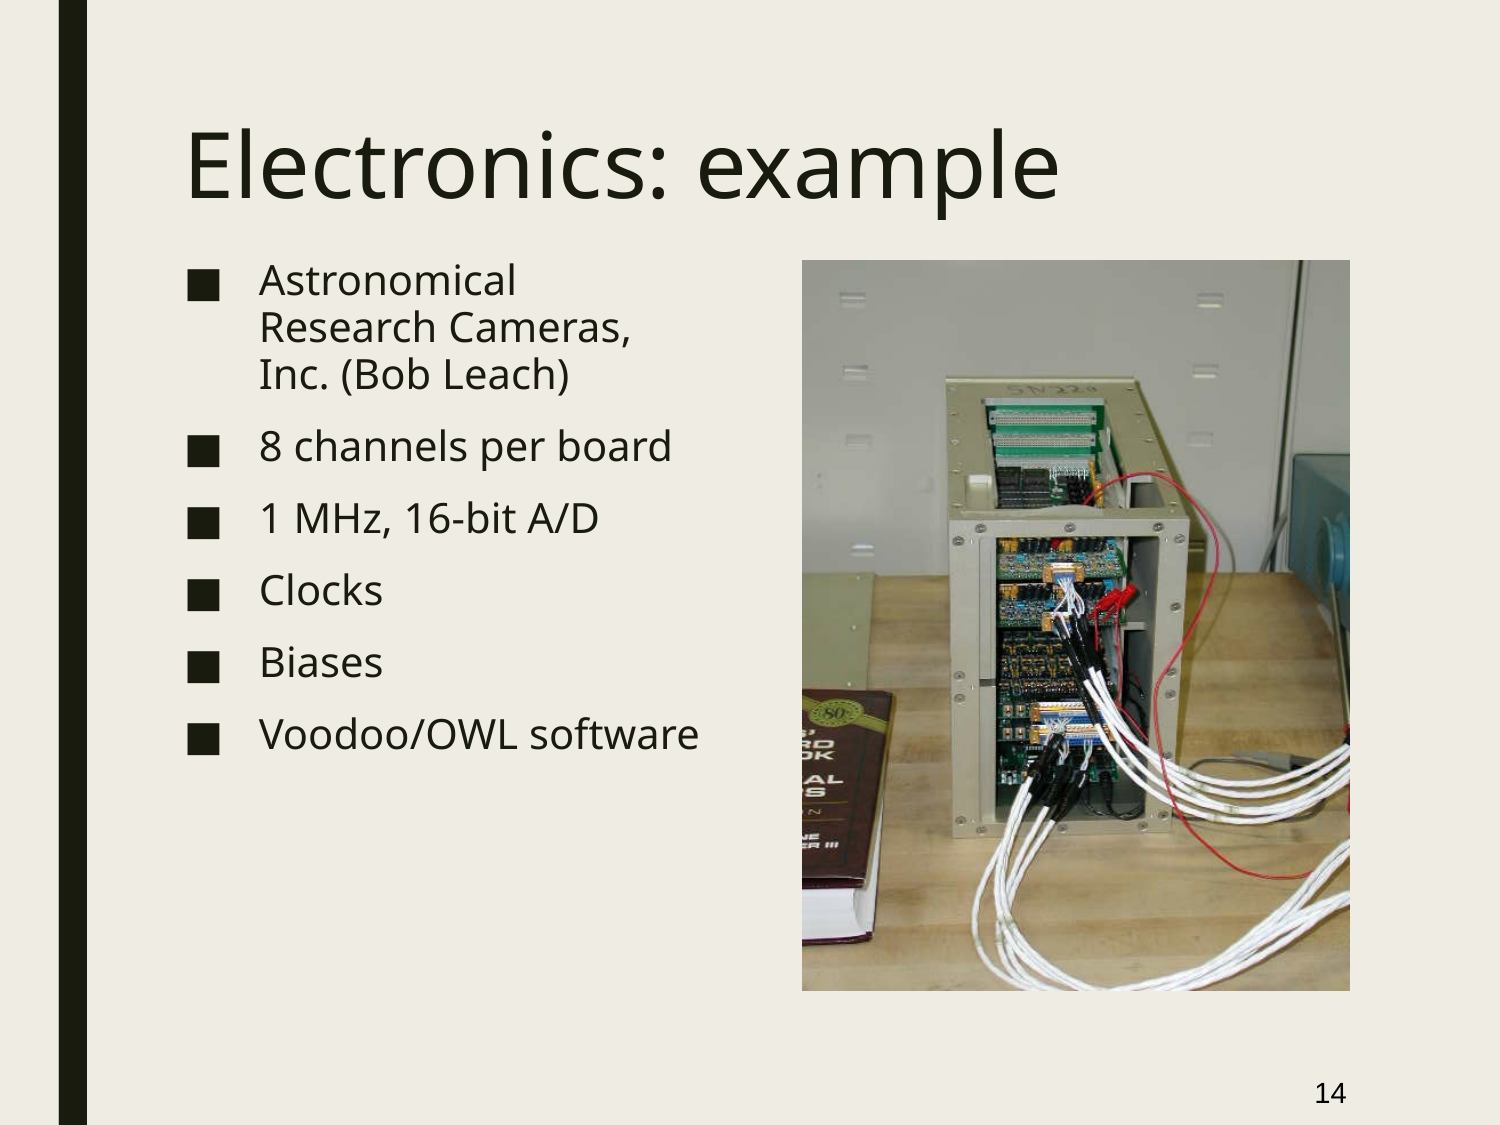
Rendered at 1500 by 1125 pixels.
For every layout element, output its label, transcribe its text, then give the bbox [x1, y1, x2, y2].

slide_number 14 [1165, 1058, 1362, 1125]
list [802, 260, 1350, 991]
title Electronics: example [168, 112, 1351, 233]
list Astronomical Research Cameras, Inc. (Bob Leach) 8 channels per board 1 MHz, 16-bit A/D Clocks Biases Voodoo/OWL software [168, 250, 716, 1001]
